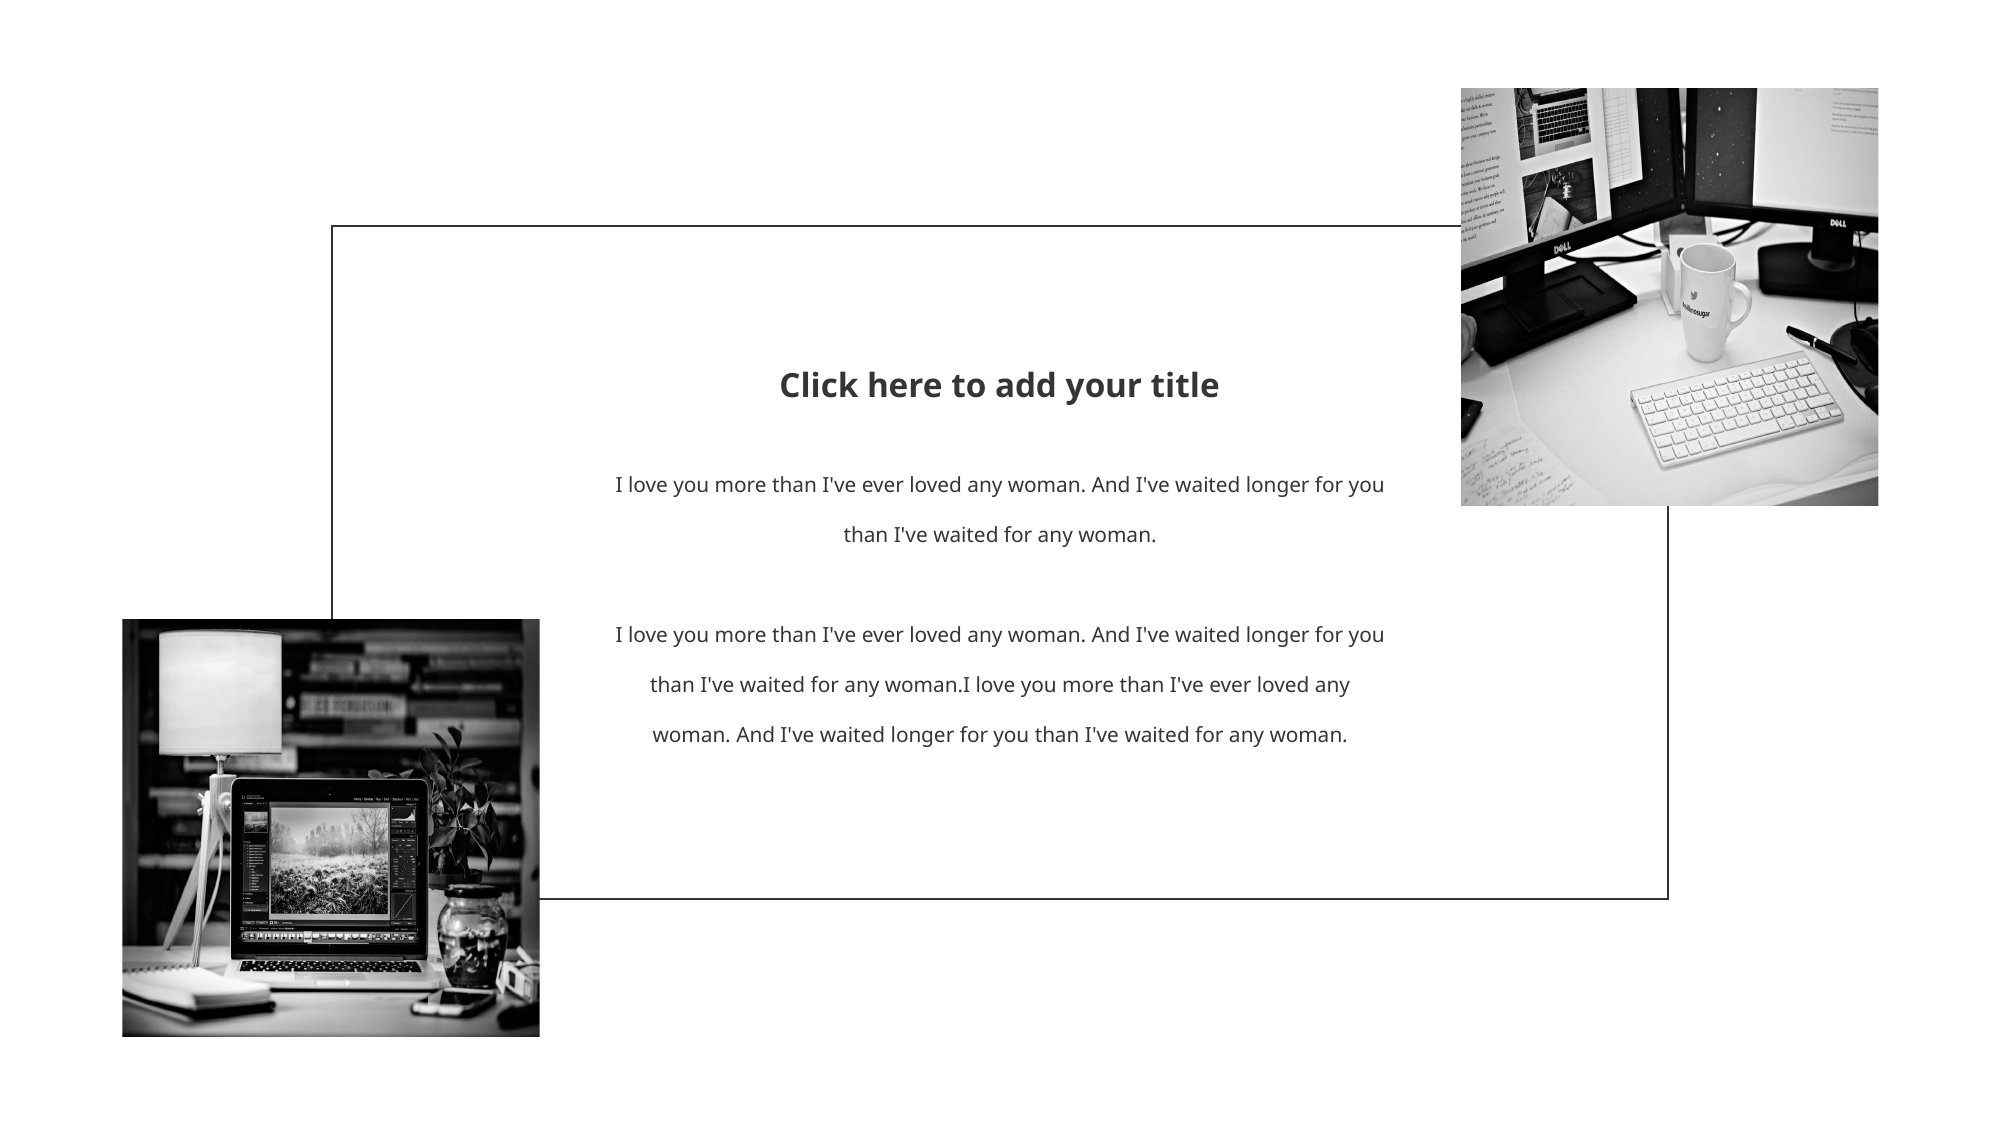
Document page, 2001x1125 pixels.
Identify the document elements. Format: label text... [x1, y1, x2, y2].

text_box [121, 618, 541, 1038]
text_box I love you more than I've ever loved any woman. And I've waited longer for you than I've waited for any woman. I love you more than I've ever loved any woman. And I've waited longer for you than I've waited for any woman.I love you more than I've ever loved any woman. And I've waited longer for you than I've waited for any woman. [599, 439, 1401, 755]
text_box [331, 225, 1669, 900]
text_box [1460, 87, 1879, 507]
text_box Click here to add your title [756, 348, 1244, 412]
